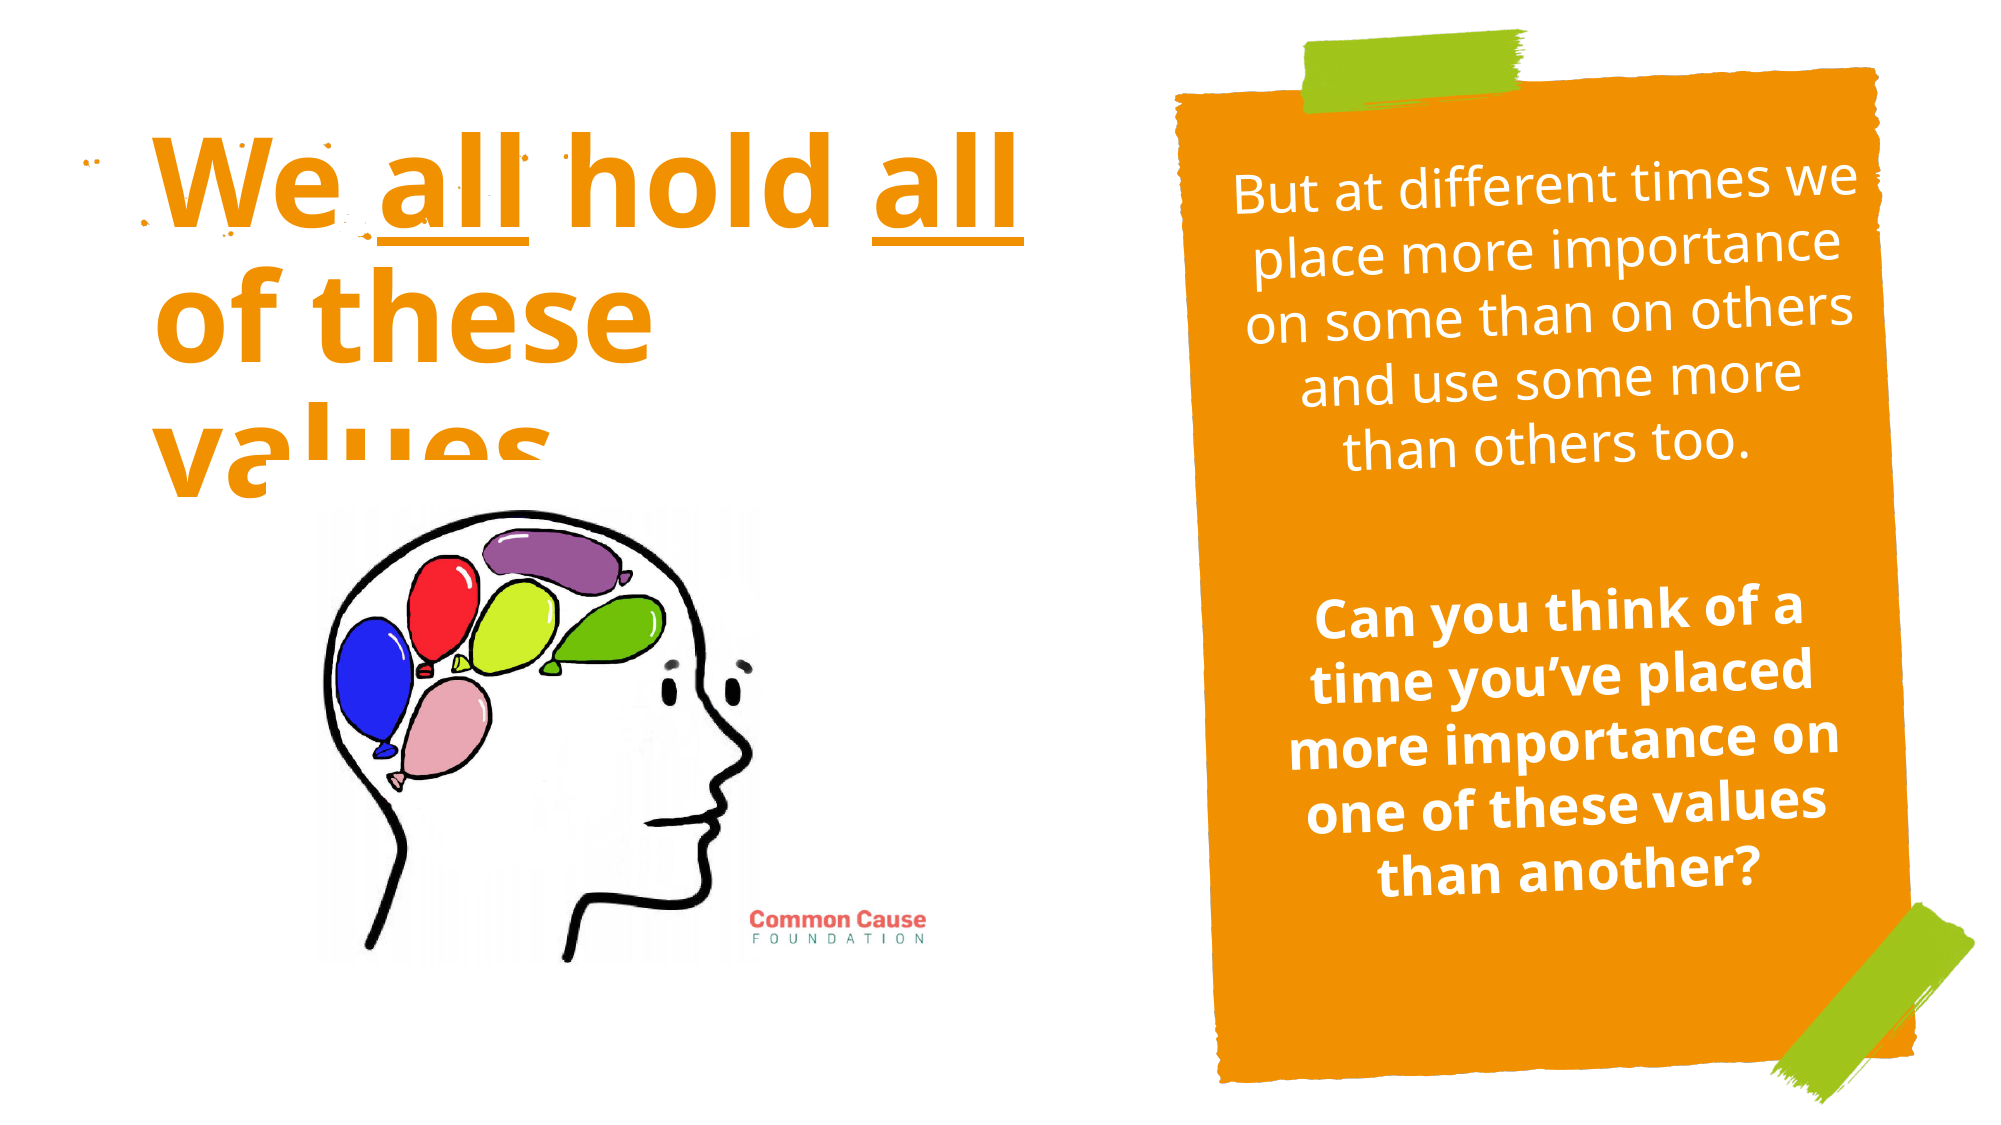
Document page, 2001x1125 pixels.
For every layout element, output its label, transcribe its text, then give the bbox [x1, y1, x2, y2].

title We all hold all of these values [137, 111, 1079, 258]
picture [1156, 0, 1988, 1125]
text_box But at different times we place more importance on some than on others and use some more than others too. Can you think of a time you’ve placed more importance on one of these values than another? [1214, 130, 1900, 921]
picture [265, 460, 950, 1014]
picture [83, 142, 137, 240]
